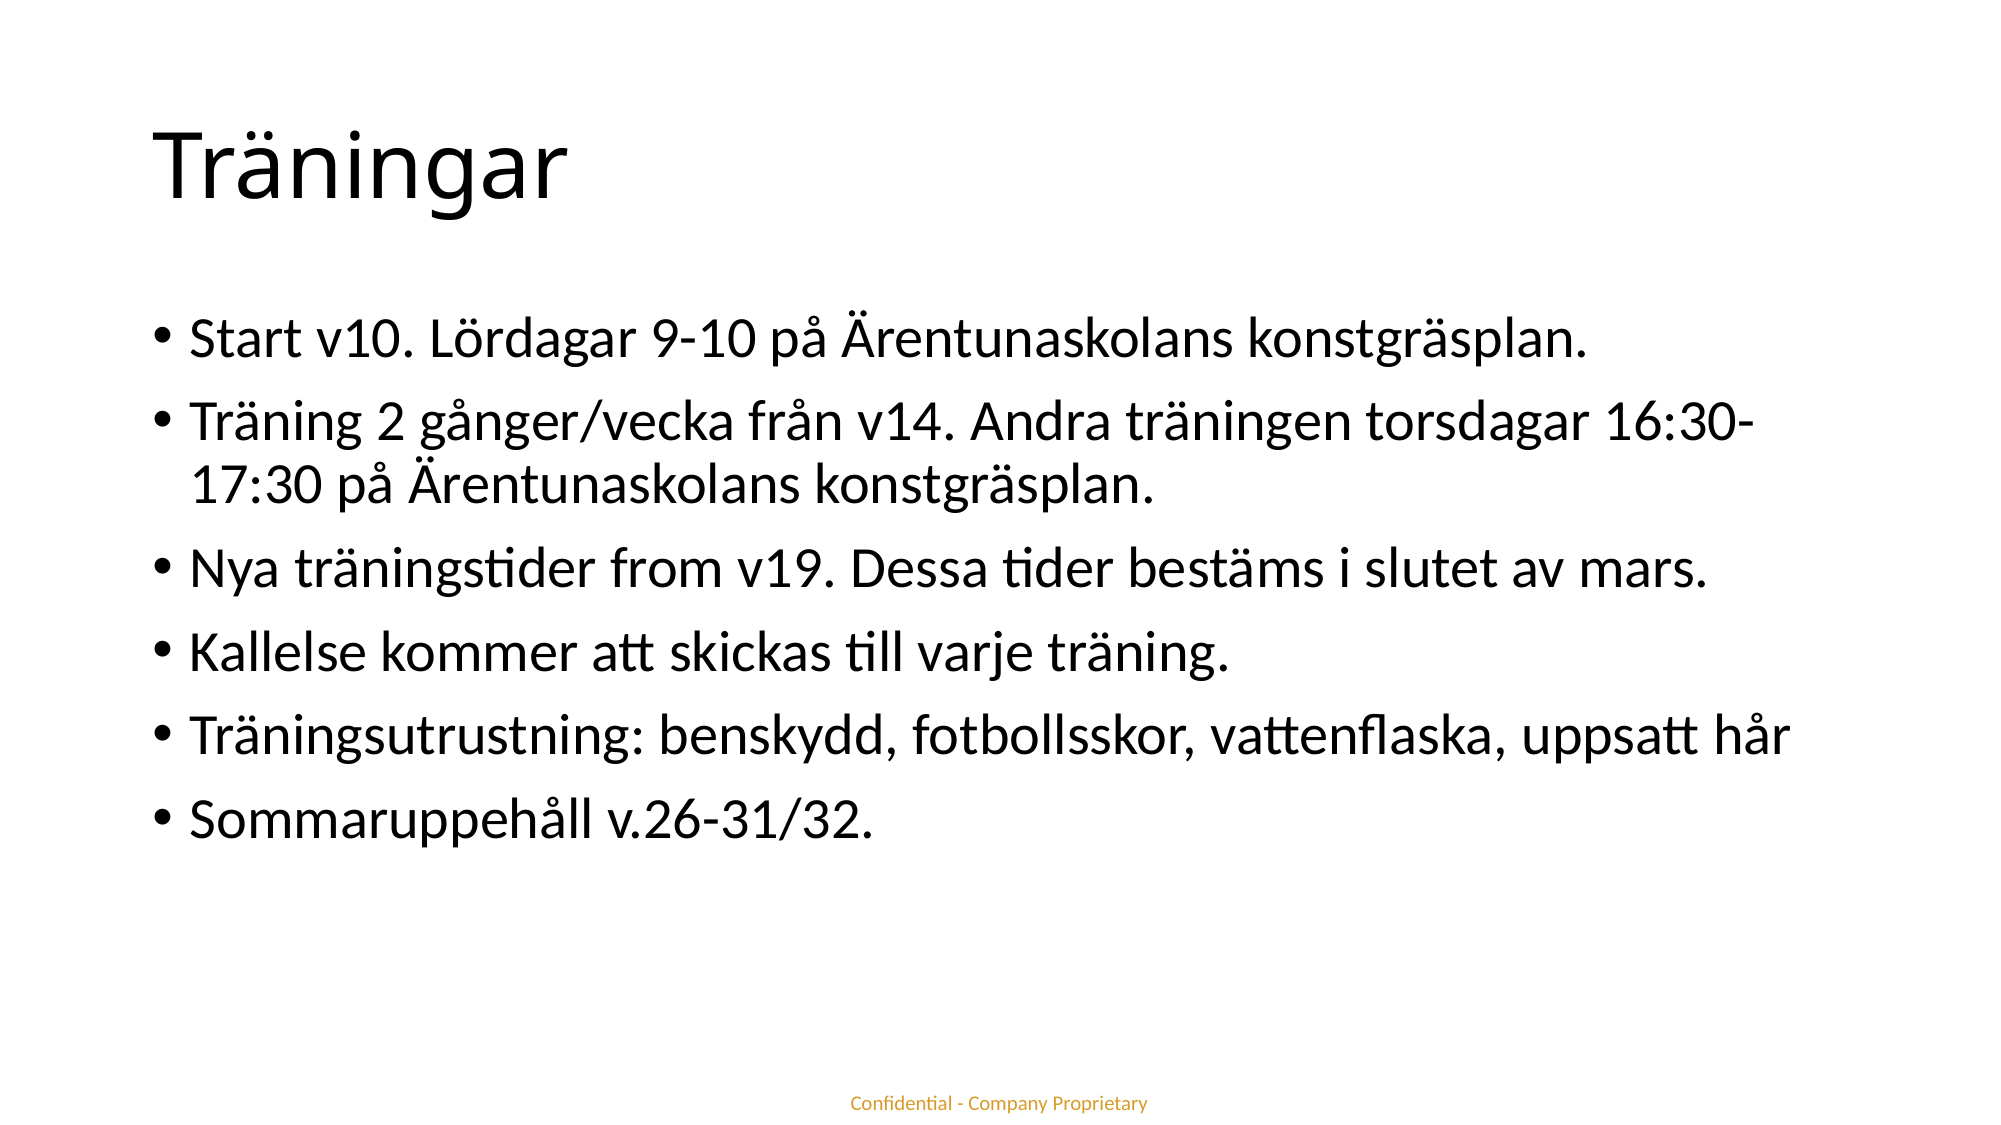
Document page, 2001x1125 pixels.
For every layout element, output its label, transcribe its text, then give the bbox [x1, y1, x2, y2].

title Träningar [137, 59, 1863, 278]
list Start v10. Lördagar 9-10 på Ärentunaskolans konstgräsplan. Träning 2 gånger/vecka från v14. Andra träningen torsdagar 16:30-17:30 på Ärentunaskolans konstgräsplan. Nya träningstider from v19. Dessa tider bestäms i slutet av mars. Kallelse kommer att skickas till varje träning. Träningsutrustning: benskydd, fotbollsskor, vattenflaska, uppsatt hår Sommaruppehåll v.26-31/32. [137, 299, 1863, 1014]
